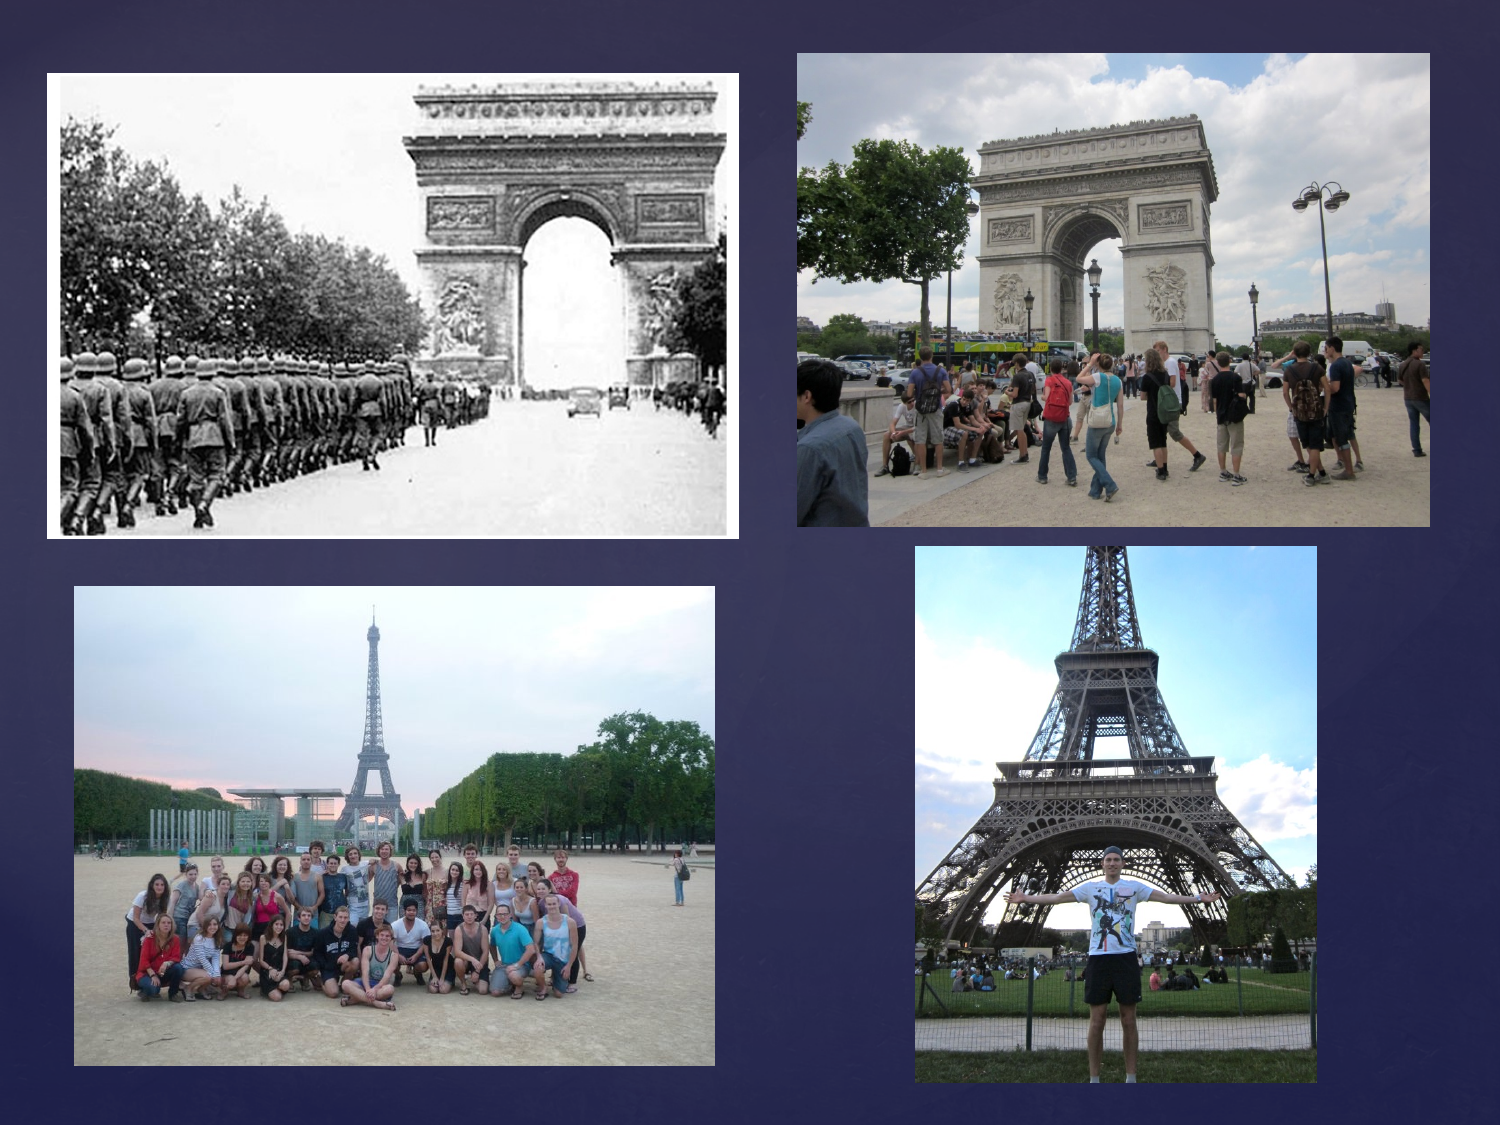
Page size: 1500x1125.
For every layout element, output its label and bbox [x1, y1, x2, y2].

picture [74, 585, 716, 1067]
picture [914, 546, 1318, 1083]
picture [46, 73, 739, 540]
picture [796, 52, 1430, 528]
